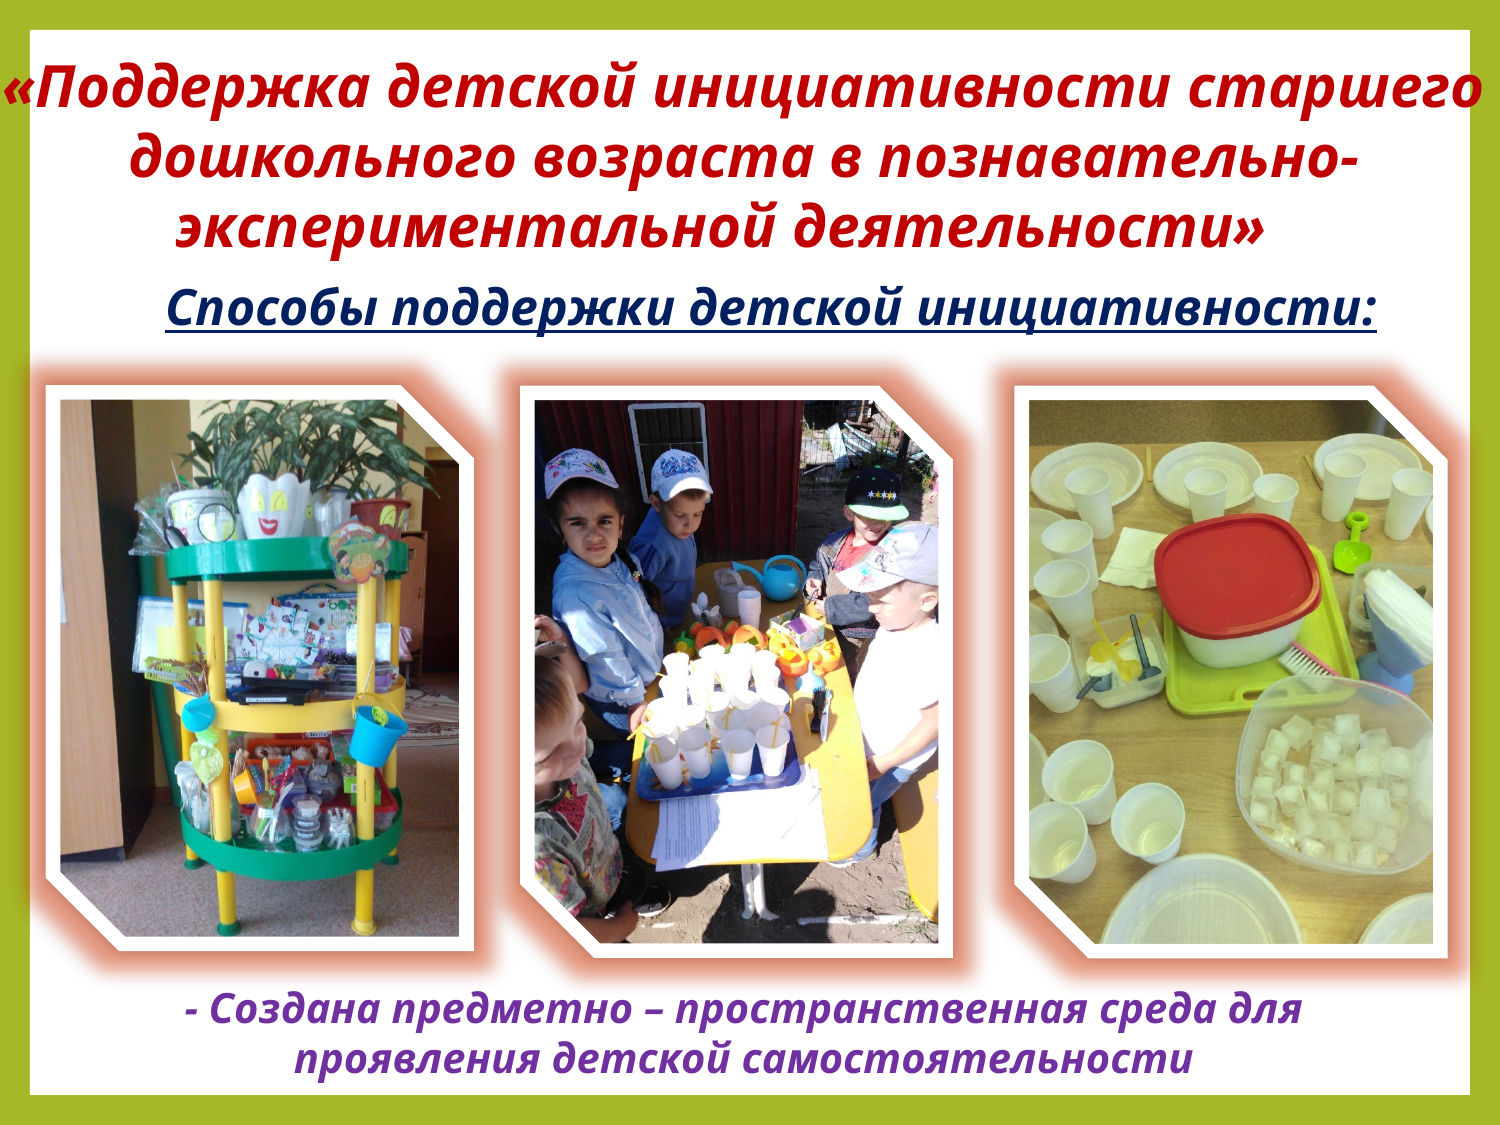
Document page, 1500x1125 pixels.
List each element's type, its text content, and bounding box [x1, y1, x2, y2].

text_box «Поддержка детской инициативности старшего дошкольного возраста в познавательно- экспериментальной деятельности» [0, 41, 1500, 267]
text_box - Создана предметно – пространственная среда для проявления детской самостоятельности [52, 974, 1435, 1090]
picture [1021, 392, 1441, 952]
text_box Способы поддержки детской инициативности: [91, 268, 1451, 344]
picture [52, 392, 467, 945]
picture [527, 392, 946, 951]
